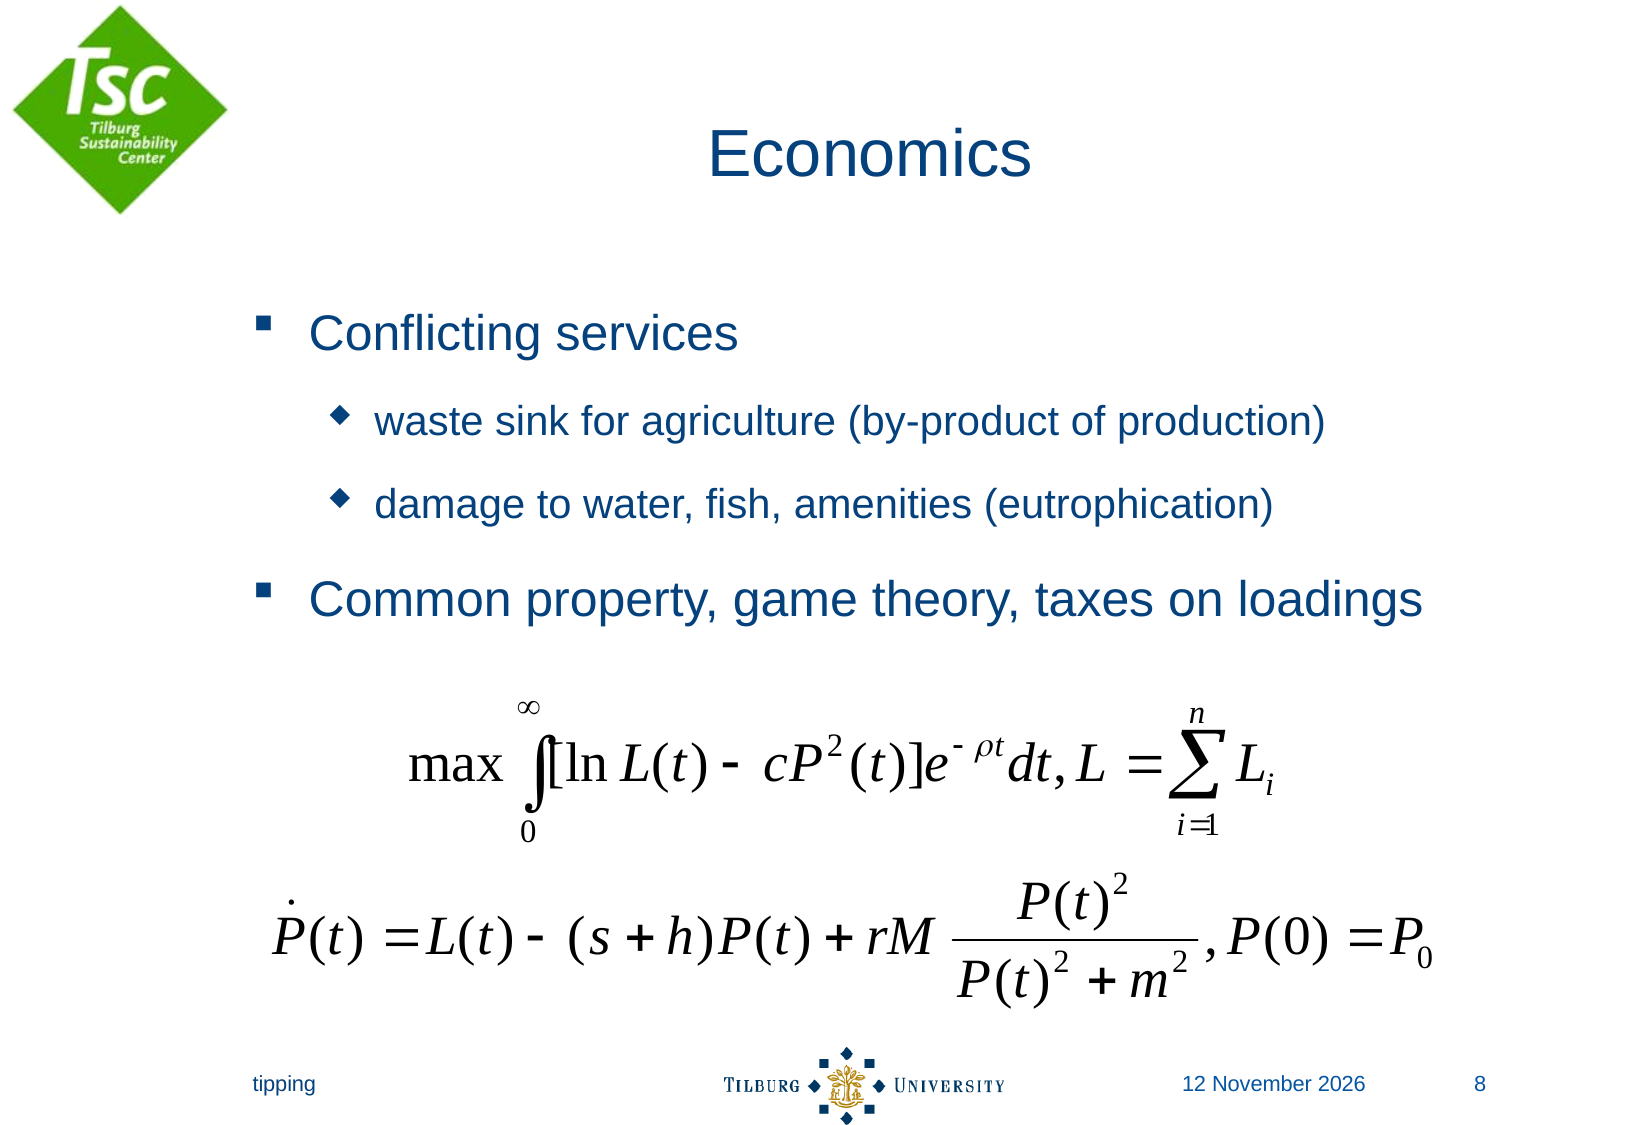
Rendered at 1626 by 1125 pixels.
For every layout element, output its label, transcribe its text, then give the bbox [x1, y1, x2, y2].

picture [0, 0, 244, 225]
list Conflicting services waste sink for agriculture (by-product of production) damage to water, fish, amenities (eutrophication) Common property, game theory, taxes on loadings [237, 262, 1504, 1051]
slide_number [1162, 1062, 1502, 1125]
picture [724, 1051, 1004, 1125]
title Economics [237, 49, 1504, 251]
picture [262, 677, 1442, 1018]
slide_number tipping [237, 1062, 566, 1125]
